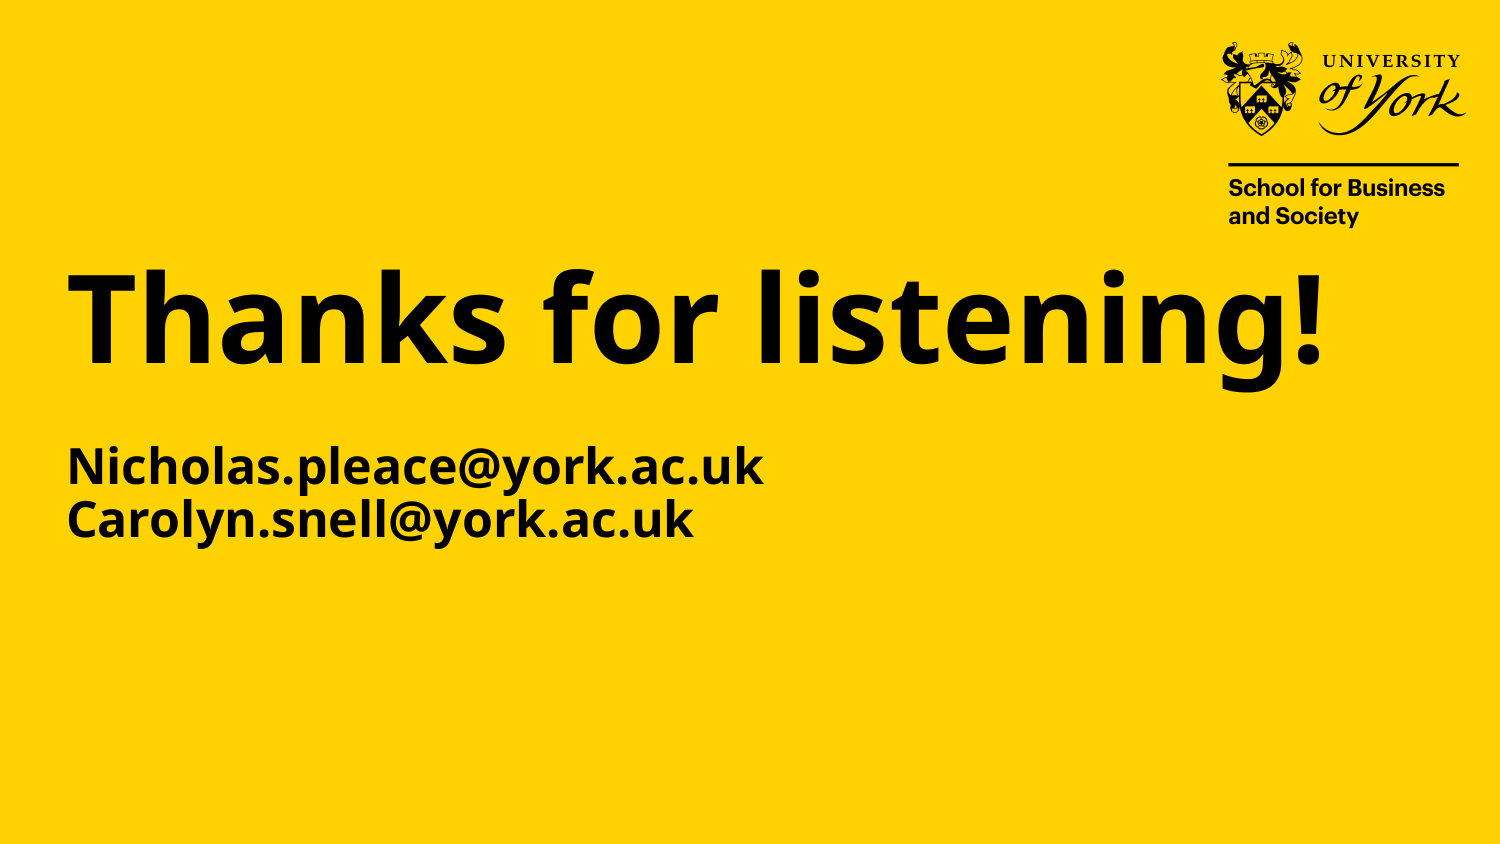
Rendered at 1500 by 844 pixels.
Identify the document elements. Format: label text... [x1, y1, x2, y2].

picture [1204, 12, 1483, 291]
title Thanks for listening! Nicholas.pleace@york.ac.uk Carolyn.snell@york.ac.uk [51, 244, 1420, 749]
